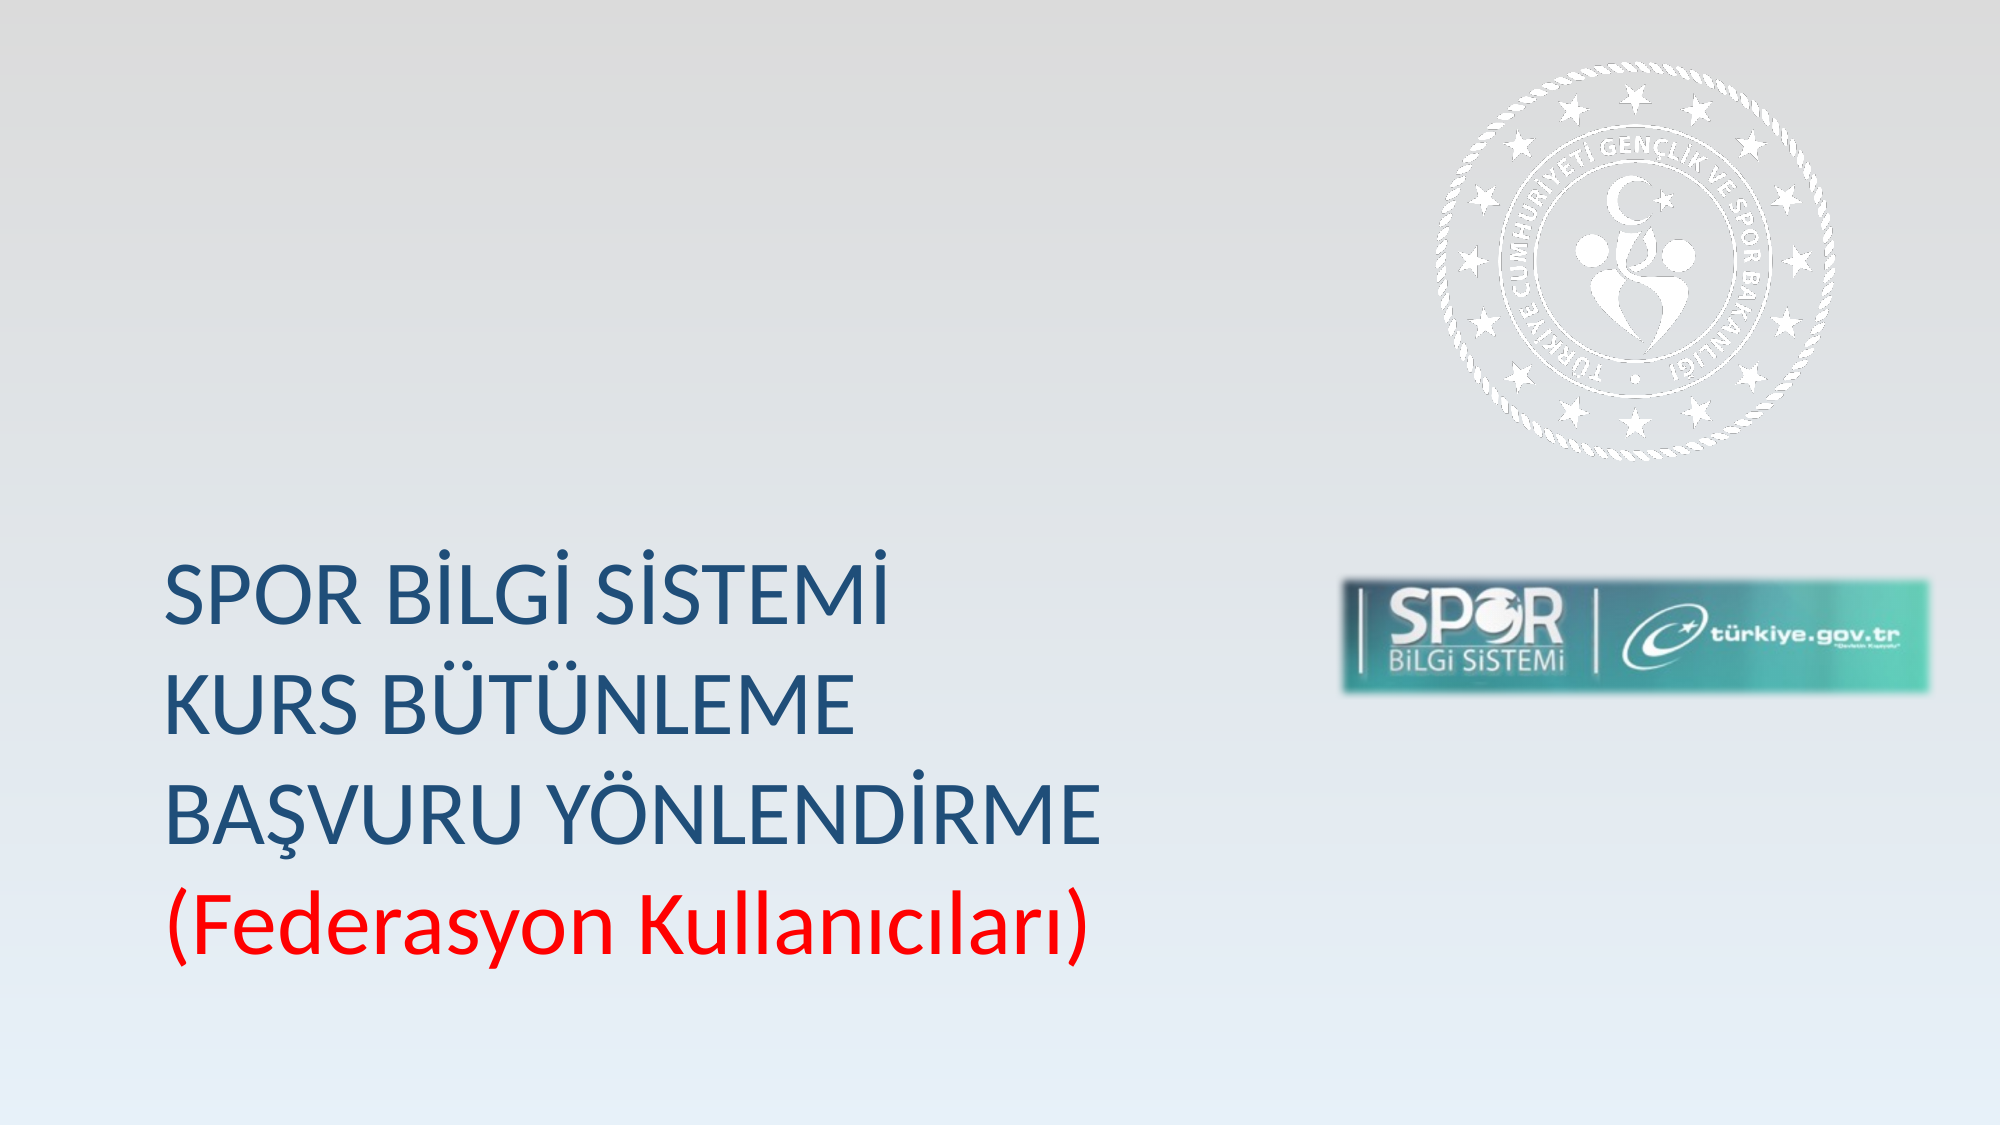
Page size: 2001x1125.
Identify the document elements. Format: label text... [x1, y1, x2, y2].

picture [1334, 572, 1936, 700]
picture [1394, 20, 1876, 502]
text_box SPOR BİLGİ SİSTEMİ KURS BÜTÜNLEME BAŞVURU YÖNLENDİRME (Federasyon Kullanıcıları) [148, 525, 1149, 980]
